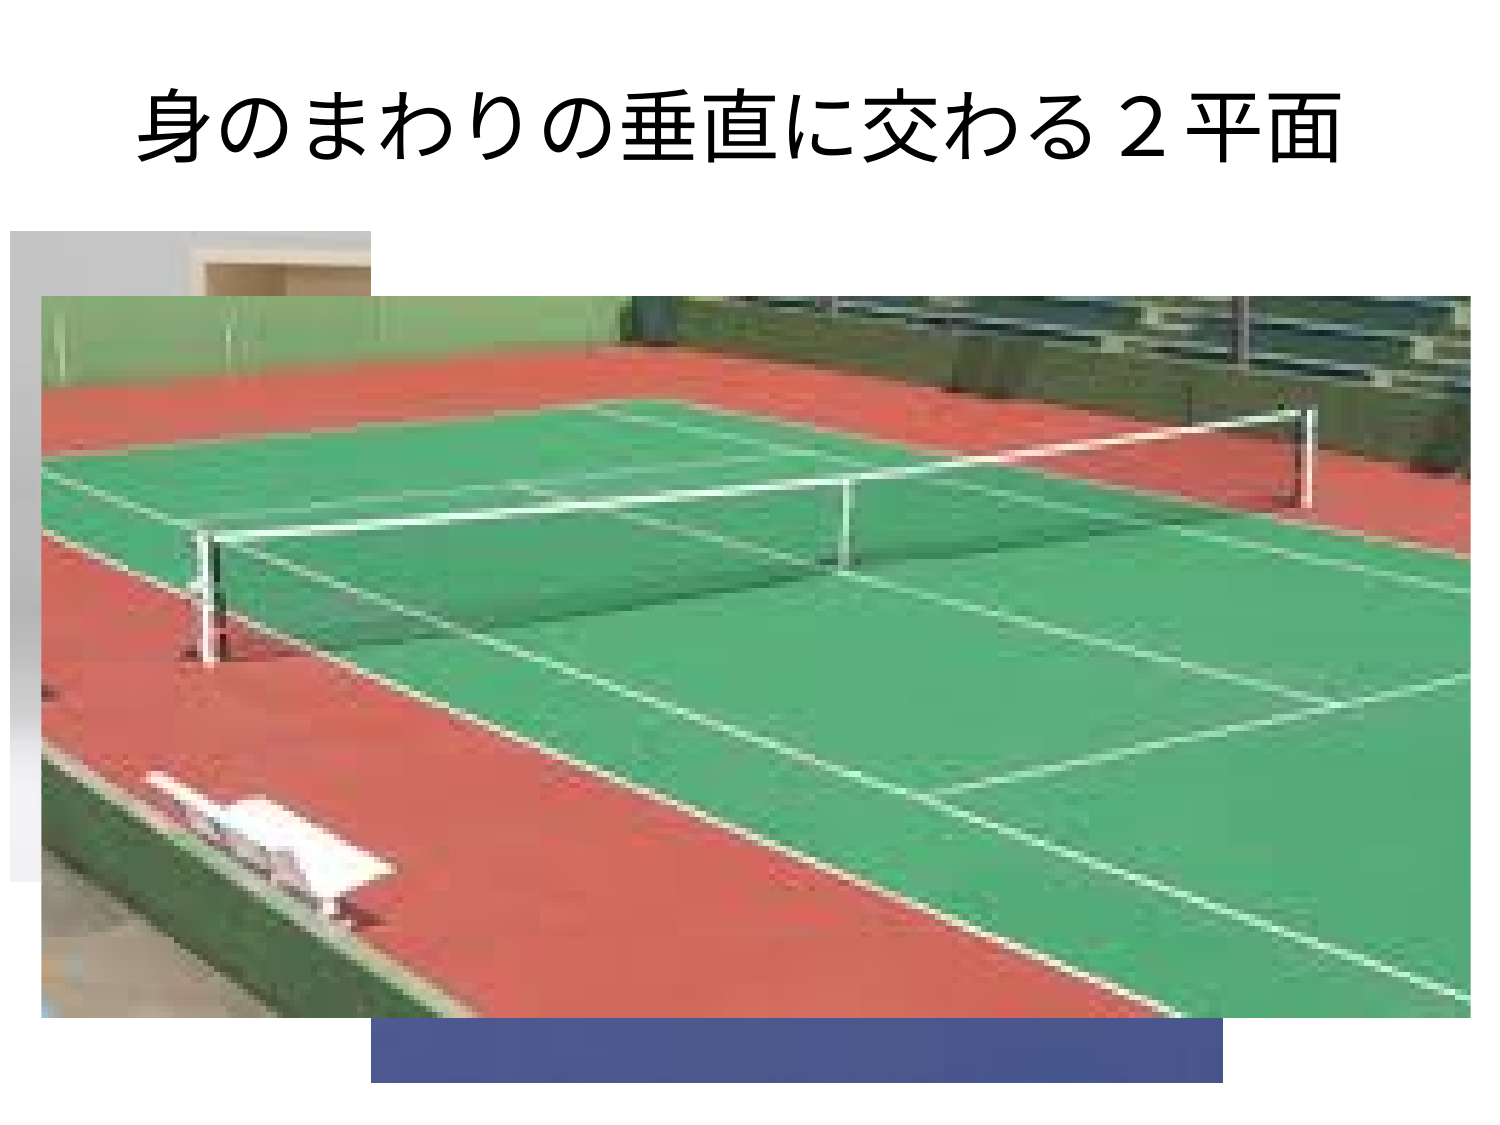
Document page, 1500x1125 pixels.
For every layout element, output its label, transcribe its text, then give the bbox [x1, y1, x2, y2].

text_box [10, 0, 362, 181]
picture [10, 231, 1471, 1083]
title 身のまわりの垂直に交わる２平面 [64, 30, 1415, 219]
